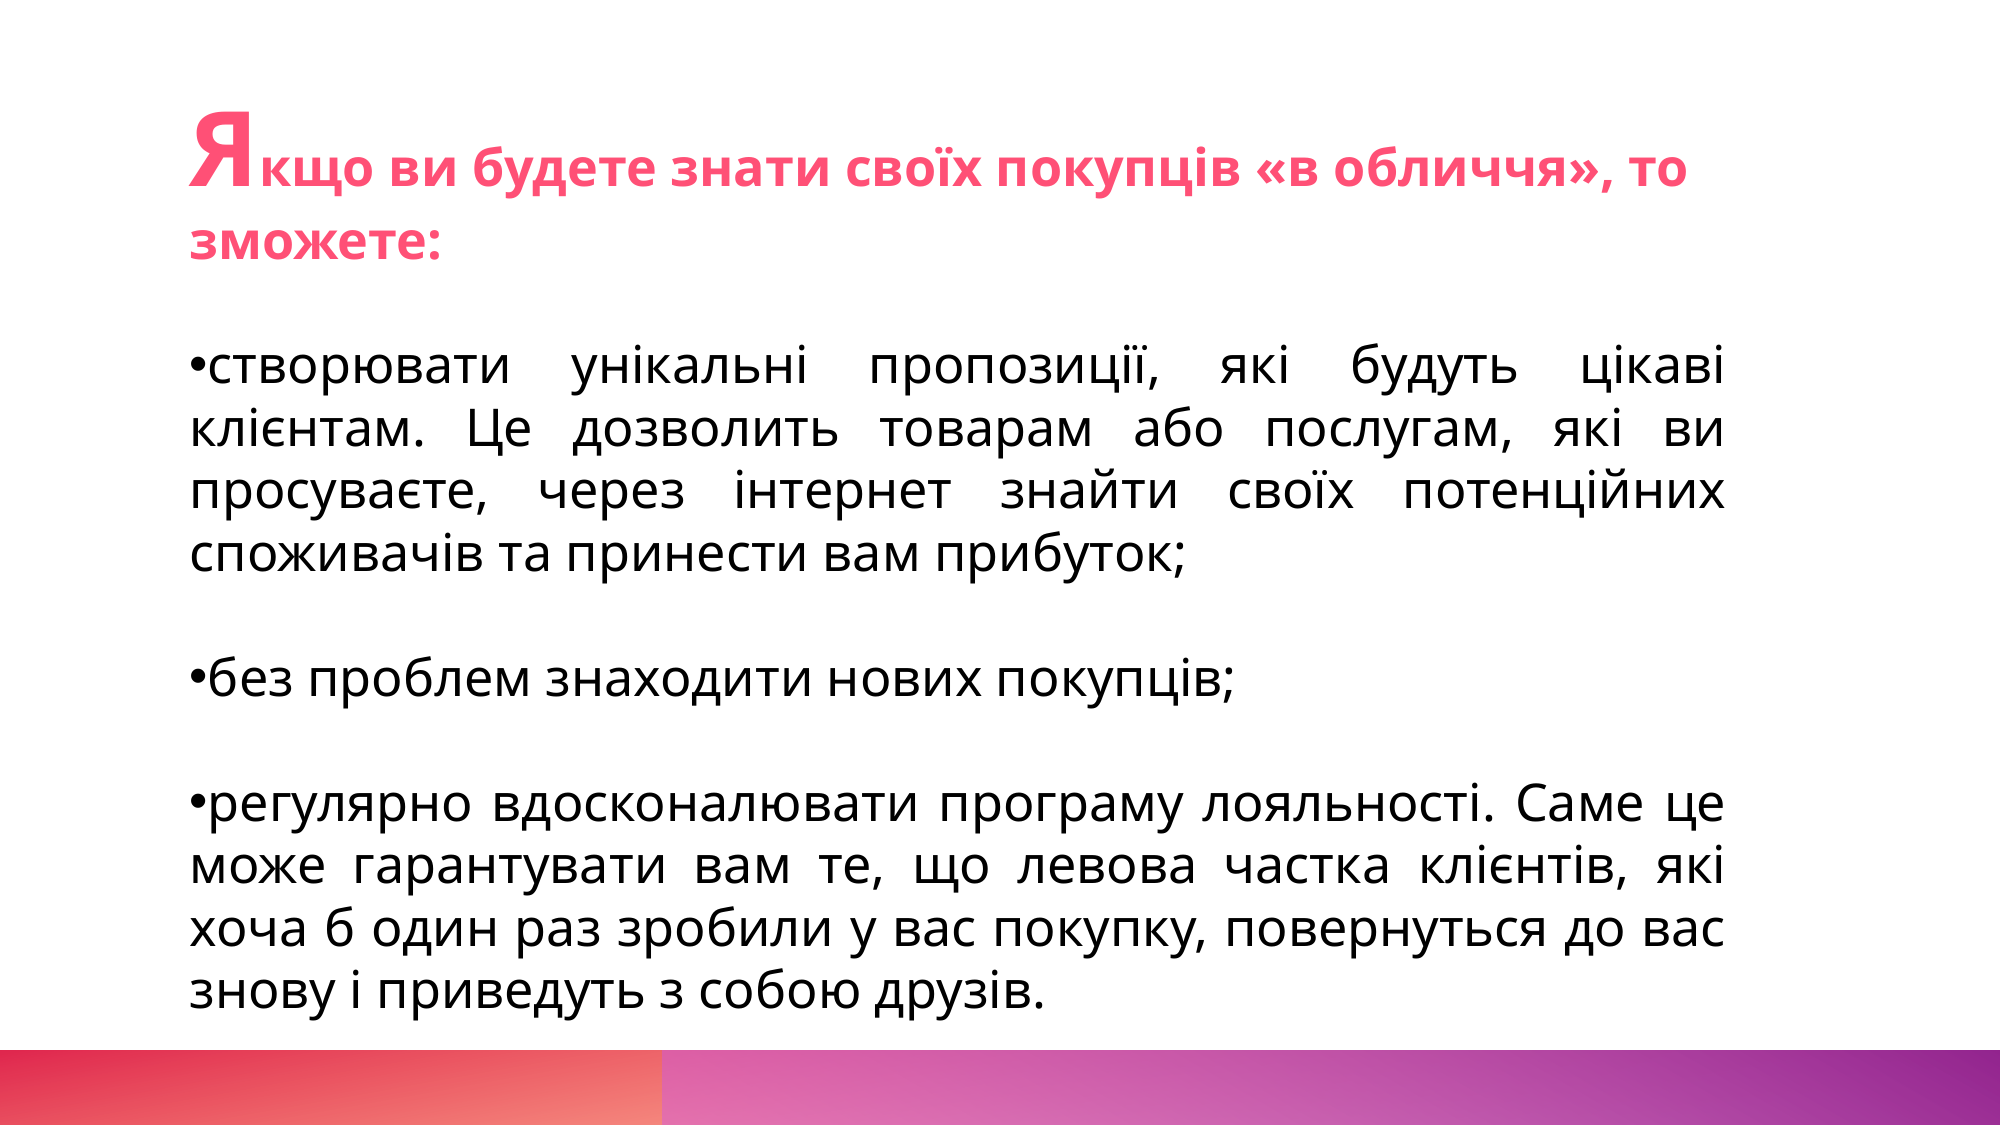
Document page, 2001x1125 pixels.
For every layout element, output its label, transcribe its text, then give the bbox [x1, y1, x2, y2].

text_box Якщо ви будете знати своїх покупців «в обличчя», то зможете: створювати унікальні пропозиції, які будуть цікаві клієнтам. Це дозволить товарам або послугам, які ви просуваєте, через інтернет знайти своїх потенційних споживачів та принести вам прибуток; без проблем знаходити нових покупців; регулярно вдосконалювати програму лояльності. Саме це може гарантувати вам те, що левова частка клієнтів, які хоча б один раз зробили у вас покупку, повернуться до вас знову і приведуть з собою друзів. [175, 74, 1742, 1027]
